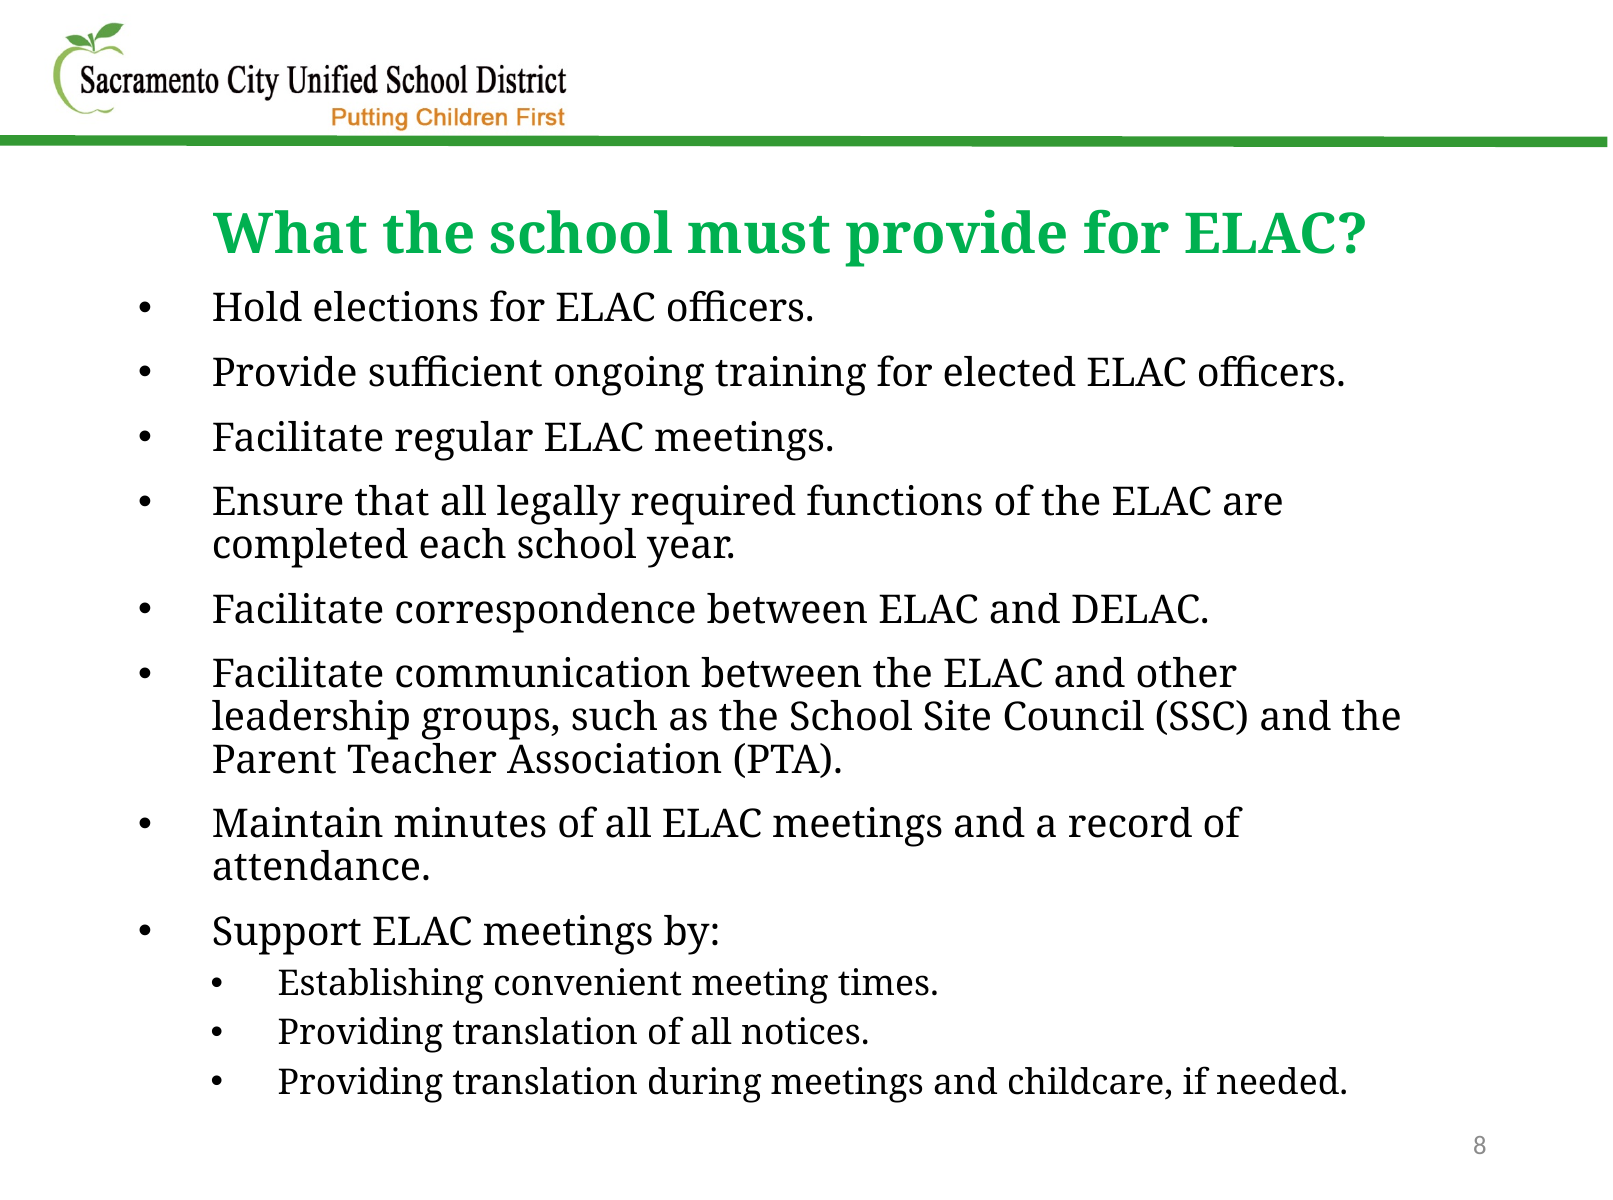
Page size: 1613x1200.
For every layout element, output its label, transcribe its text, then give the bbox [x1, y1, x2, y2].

picture [0, 3, 578, 135]
list What the school must provide for ELAC? Hold elections for ELAC officers. Provide sufficient ongoing training for elected ELAC officers. Facilitate regular ELAC meetings. Ensure that all legally required functions of the ELAC are completed each school year. Facilitate correspondence between ELAC and DELAC. Facilitate communication between the ELAC and other leadership groups, such as the School Site Council (SSC) and the Parent Teacher Association (PTA). Maintain minutes of all ELAC meetings and a record of attendance. Support ELAC meetings by: Establishing convenient meeting times. Providing translation of all notices. Providing translation during meetings and childcare, if needed. [115, 197, 1460, 1131]
slide_number 8 [1138, 1112, 1502, 1177]
